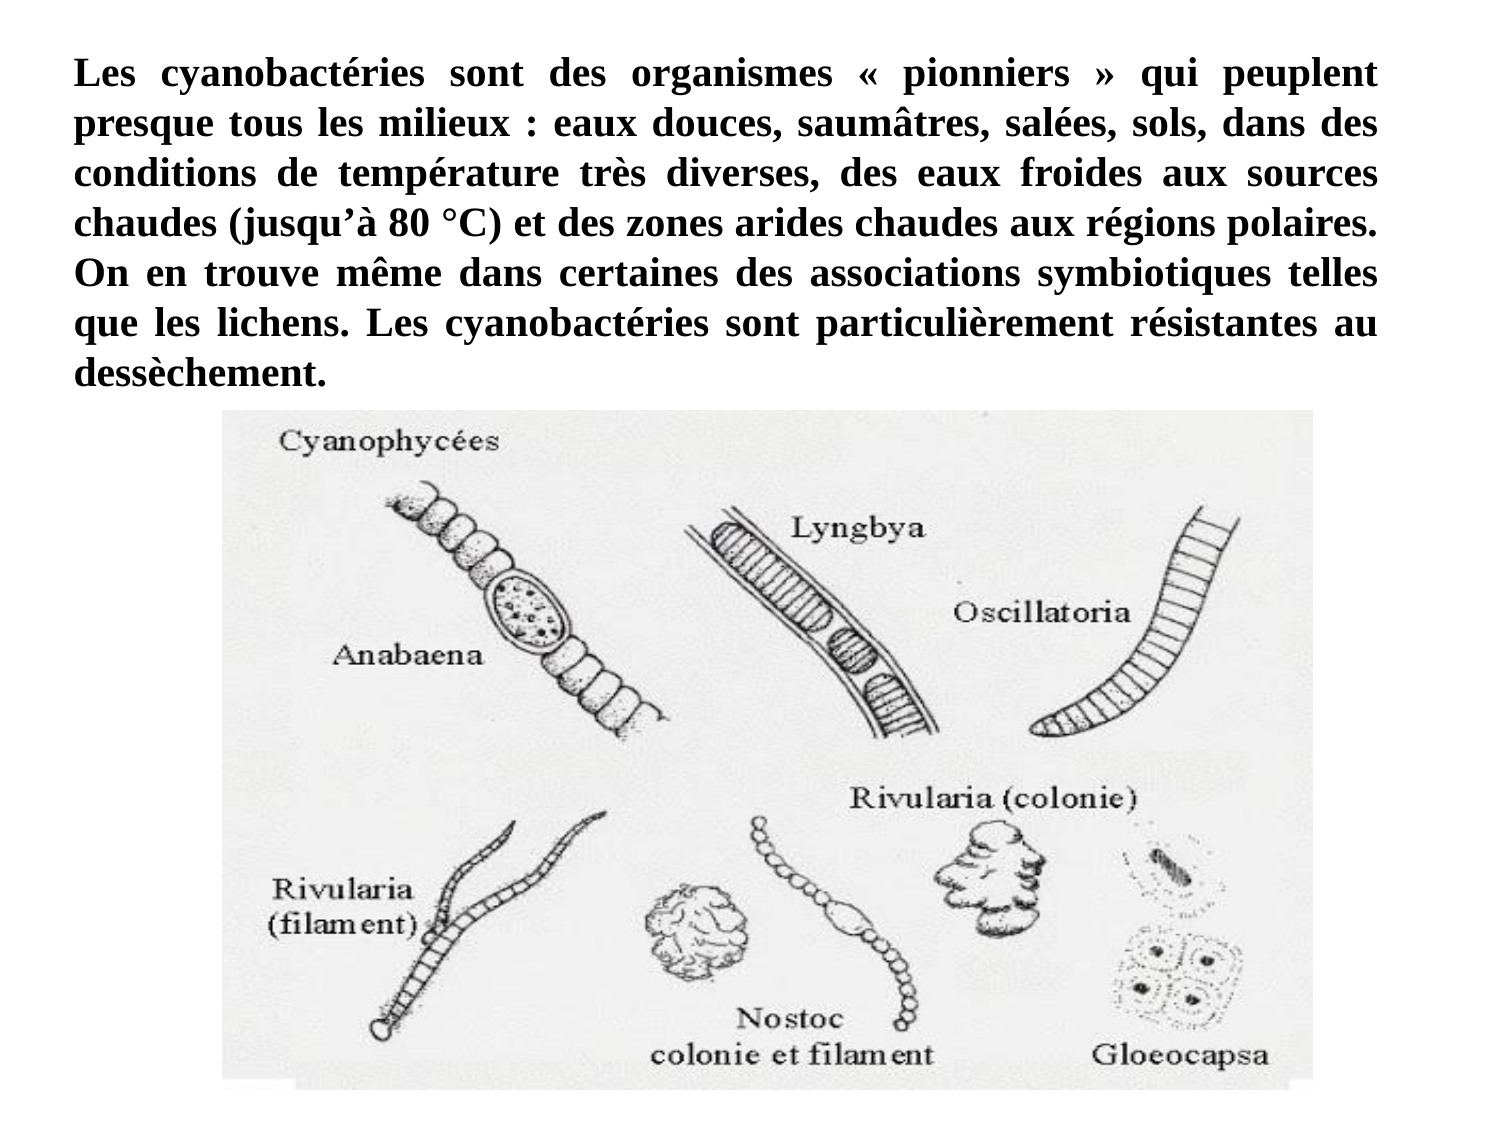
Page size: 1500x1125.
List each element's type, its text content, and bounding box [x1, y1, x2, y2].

picture [222, 409, 1313, 1091]
text_box Les cyanobactéries sont des organismes « pionniers » qui peuplent presque tous les milieux : eaux douces, saumâtres, salées, sols, dans des conditions de température très diverses, des eaux froides aux sources chaudes (jusqu’à 80 °C) et des zones arides chaudes aux régions polaires. On en trouve même dans certaines des associations symbiotiques telles que les lichens. Les cyanobactéries sont particulièrement résistantes au dessèchement. [58, 36, 1395, 402]
